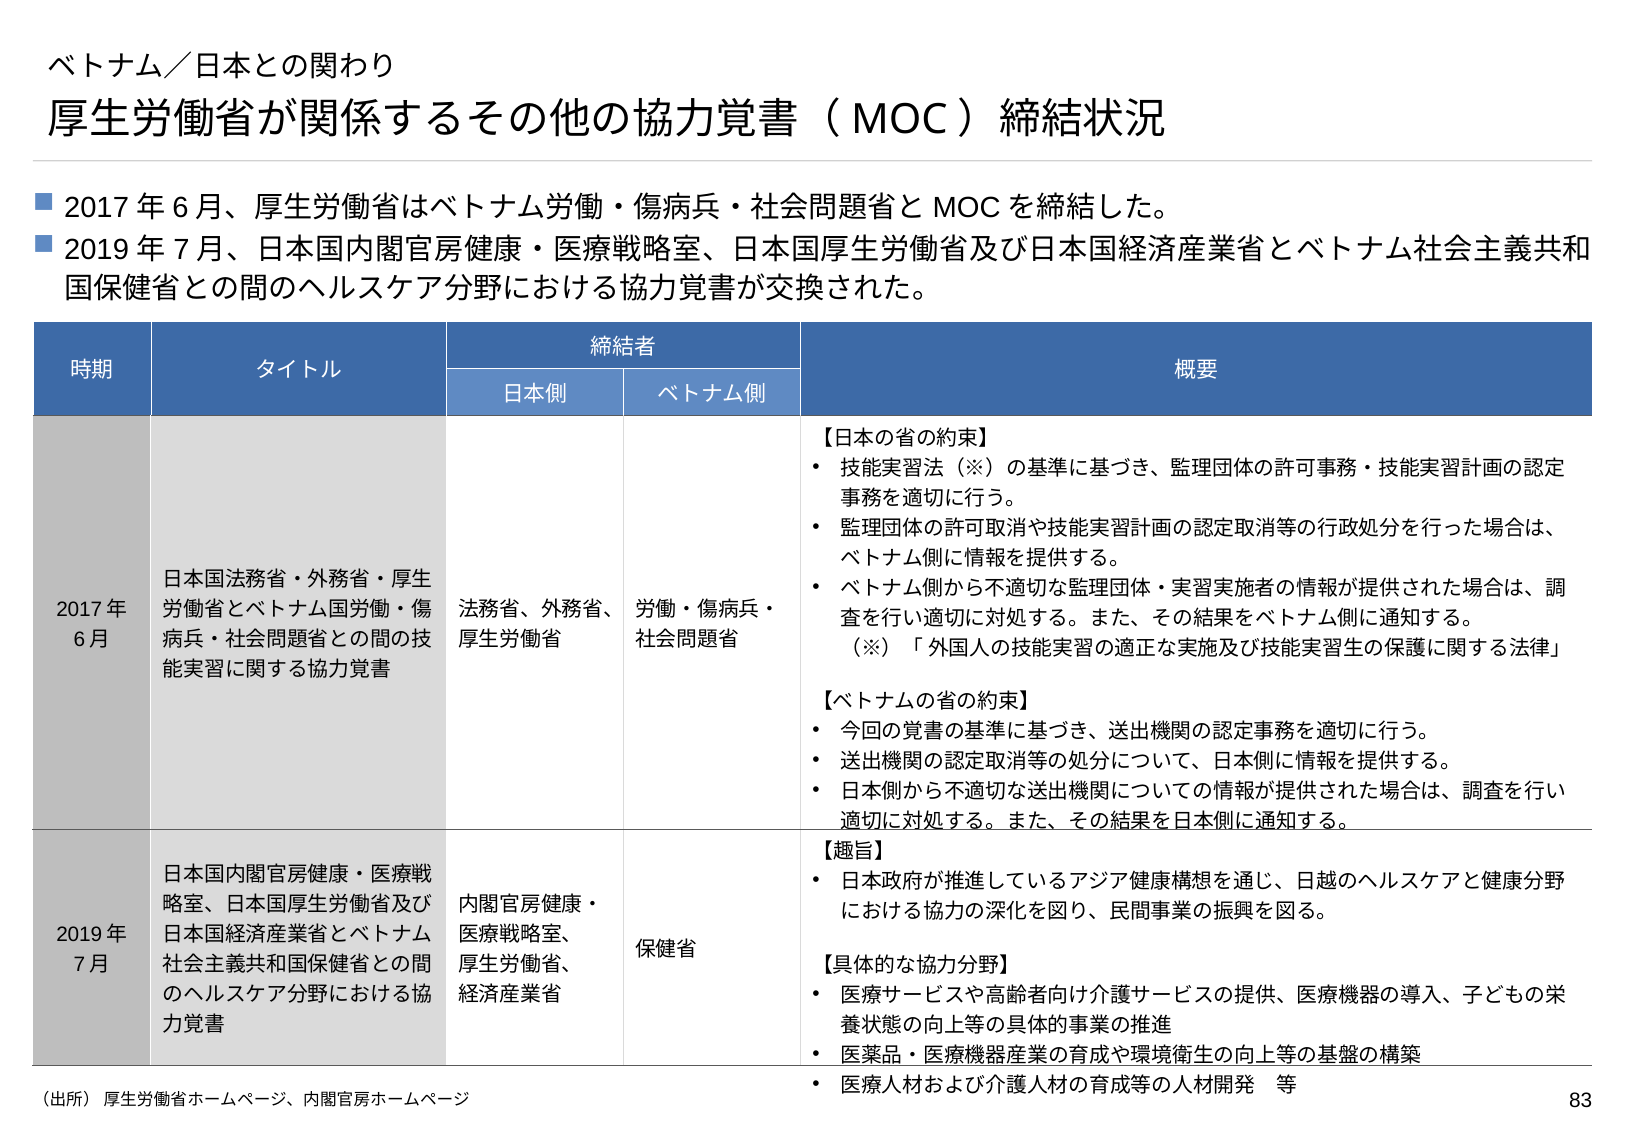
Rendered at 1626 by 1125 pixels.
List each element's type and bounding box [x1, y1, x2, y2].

table_cell [624, 830, 800, 1065]
table_cell [447, 369, 623, 415]
table_cell [151, 416, 446, 829]
text_box [32, 184, 1593, 305]
table_header [801, 322, 1592, 415]
table_header [447, 322, 800, 368]
table_cell [447, 830, 623, 1065]
table_cell [801, 416, 1592, 829]
table_header [152, 322, 446, 415]
list [32, 90, 1593, 149]
table_cell [801, 830, 1592, 1065]
title [32, 30, 1593, 90]
table_cell [151, 830, 446, 1065]
text_box [32, 1089, 1451, 1113]
table_cell [624, 416, 800, 829]
table_cell [624, 369, 800, 415]
table_cell [33, 830, 150, 1065]
table_cell [447, 416, 623, 829]
table_header [34, 322, 151, 415]
table_cell [33, 416, 150, 829]
